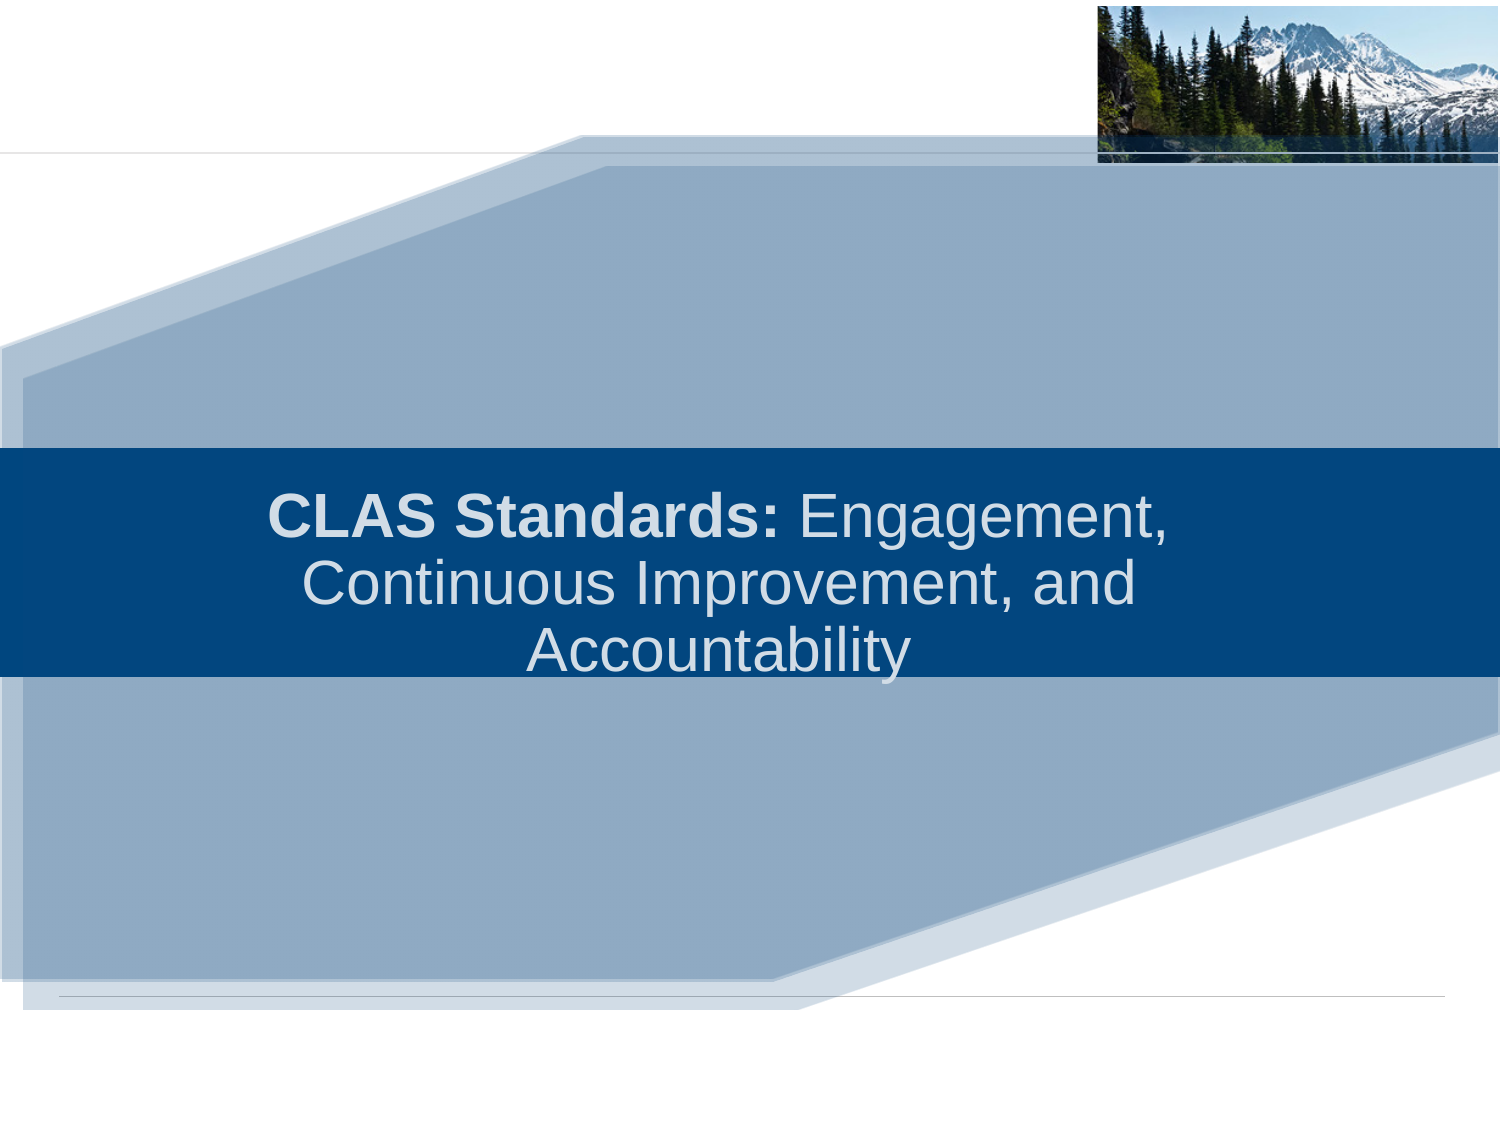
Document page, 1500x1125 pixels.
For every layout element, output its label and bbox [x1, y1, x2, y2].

picture [0, 6, 1500, 1010]
